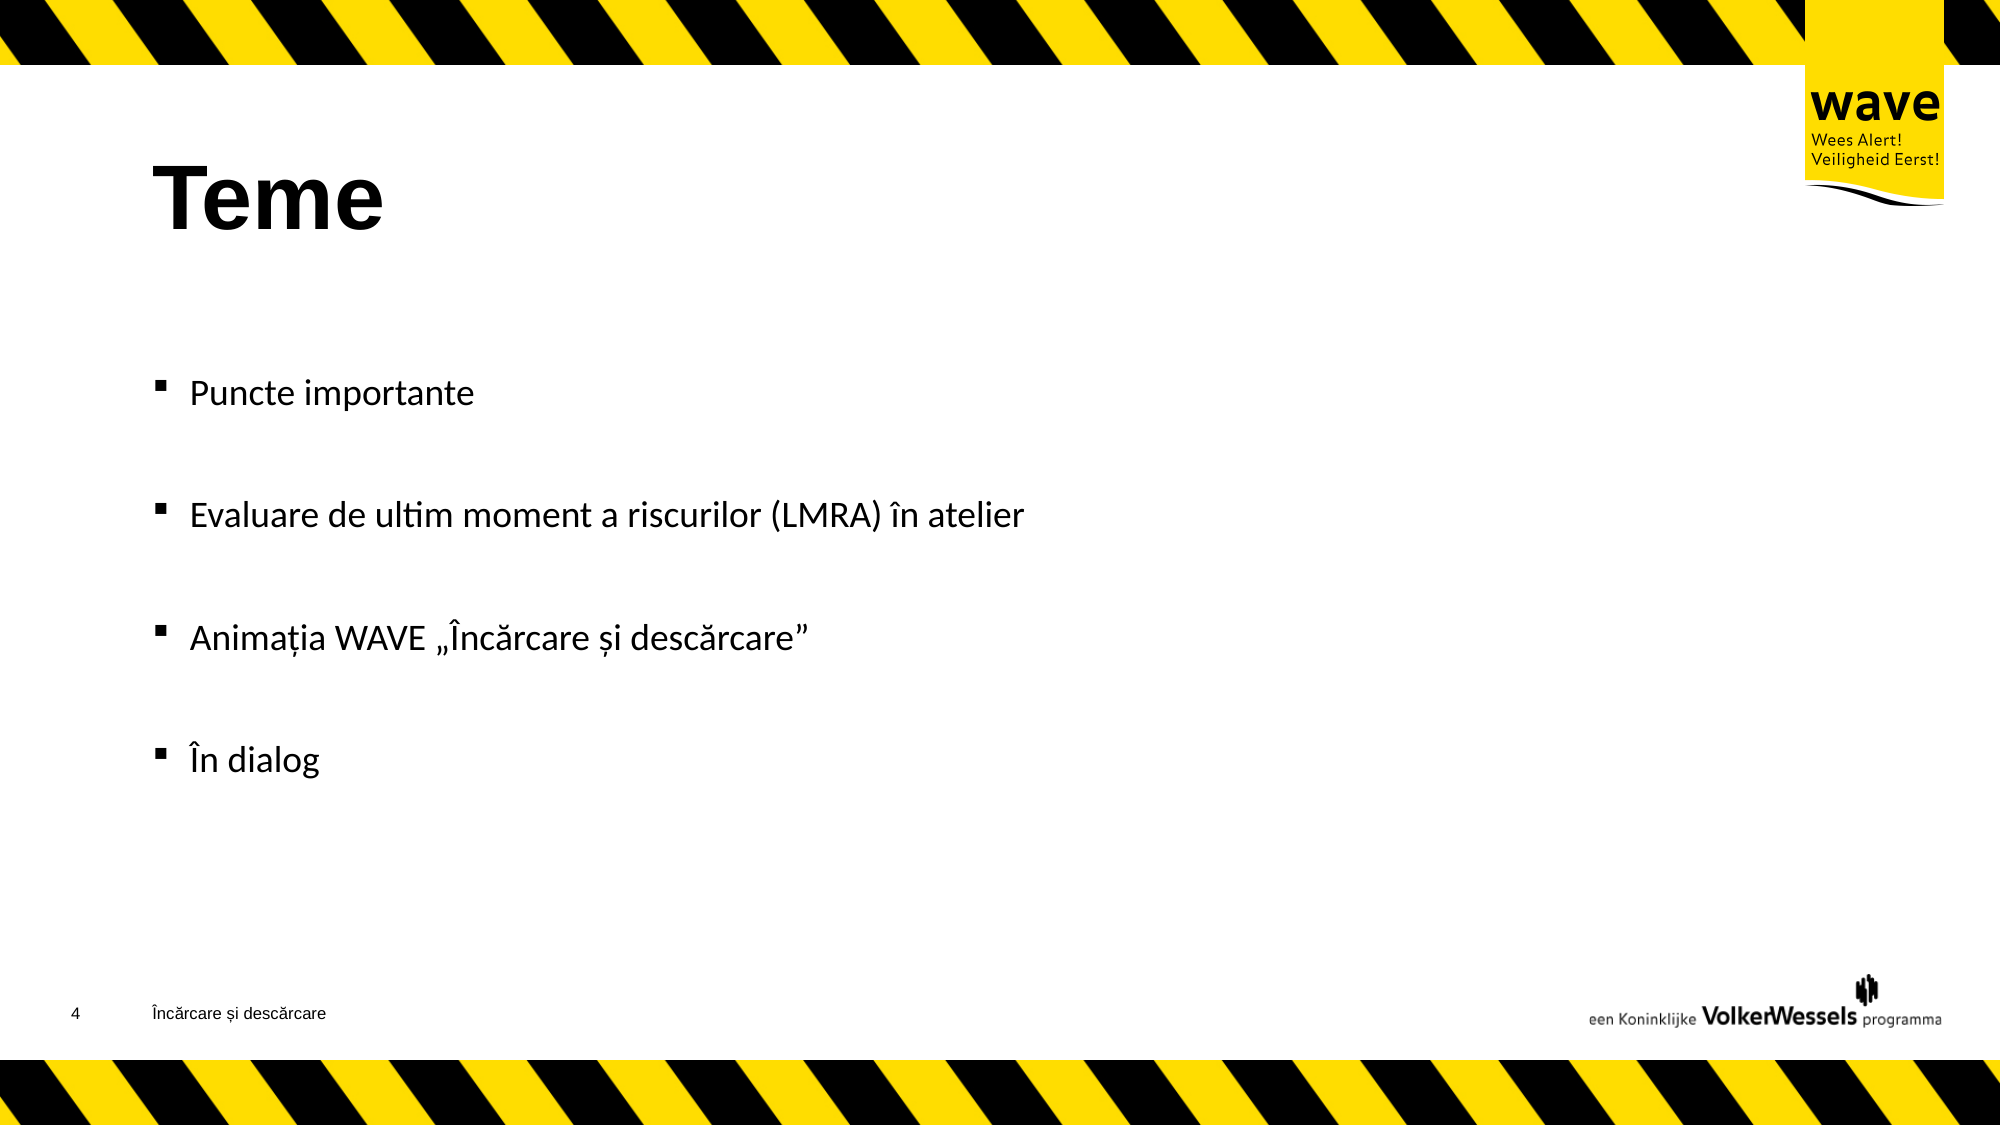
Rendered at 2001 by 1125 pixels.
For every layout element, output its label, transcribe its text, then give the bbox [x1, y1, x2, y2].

picture [1589, 974, 1944, 1033]
footer Încărcare și descărcare [138, 995, 825, 1032]
picture [0, 1060, 2000, 1125]
title Teme [137, 121, 1863, 278]
picture [0, 0, 2000, 206]
slide_number 4 [56, 995, 138, 1032]
list Puncte importante Evaluare de ultim moment a riscurilor (LMRA) în atelier Animația WAVE „Încărcare și descărcare” În dialog [137, 299, 1863, 967]
